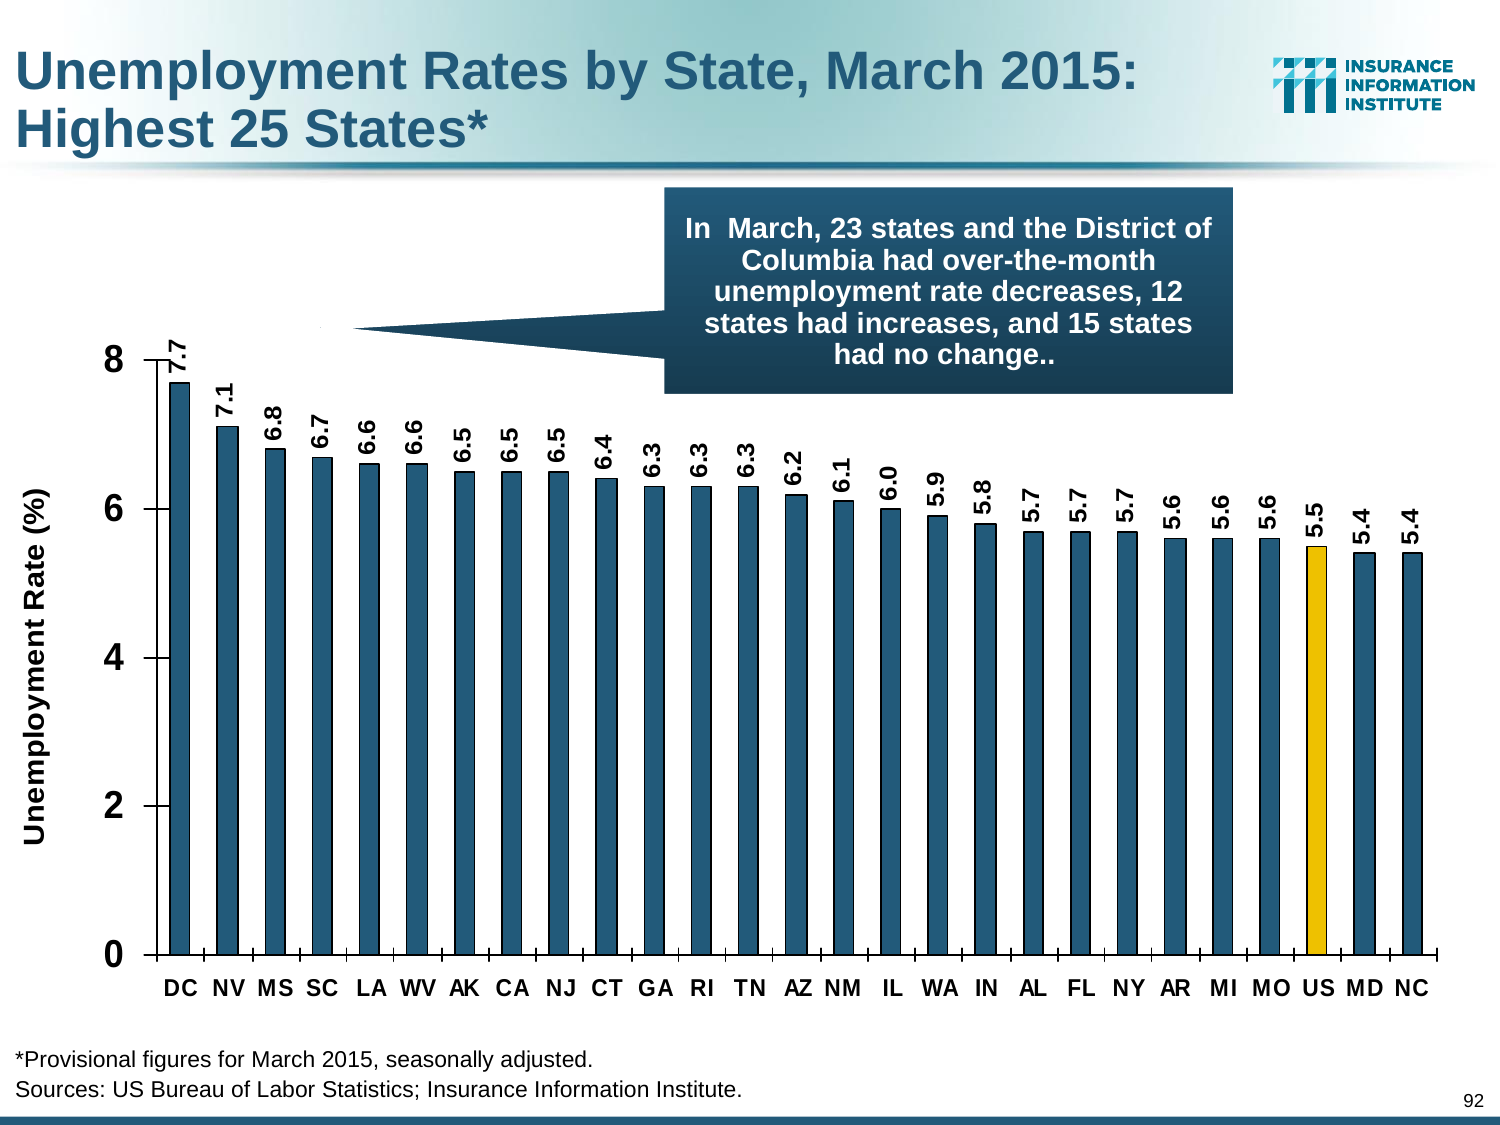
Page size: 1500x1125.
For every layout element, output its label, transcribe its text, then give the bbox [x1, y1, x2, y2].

text_box *Provisional figures for March 2015, seasonally adjusted. Sources: US Bureau of Labor Statistics; Insurance Information Institute. [0, 1075, 1480, 1110]
picture [0, 0, 1500, 189]
slide_number 92 [1410, 1091, 1485, 1112]
text_box In March, 23 states and the District of Columbia had over-the-month unemployment rate decreases, 12 states had increases, and 15 states had no change.. [662, 184, 1236, 288]
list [0, 290, 1500, 1069]
title Unemployment Rates by State, March 2015: Highest 25 States* [0, 0, 1426, 168]
